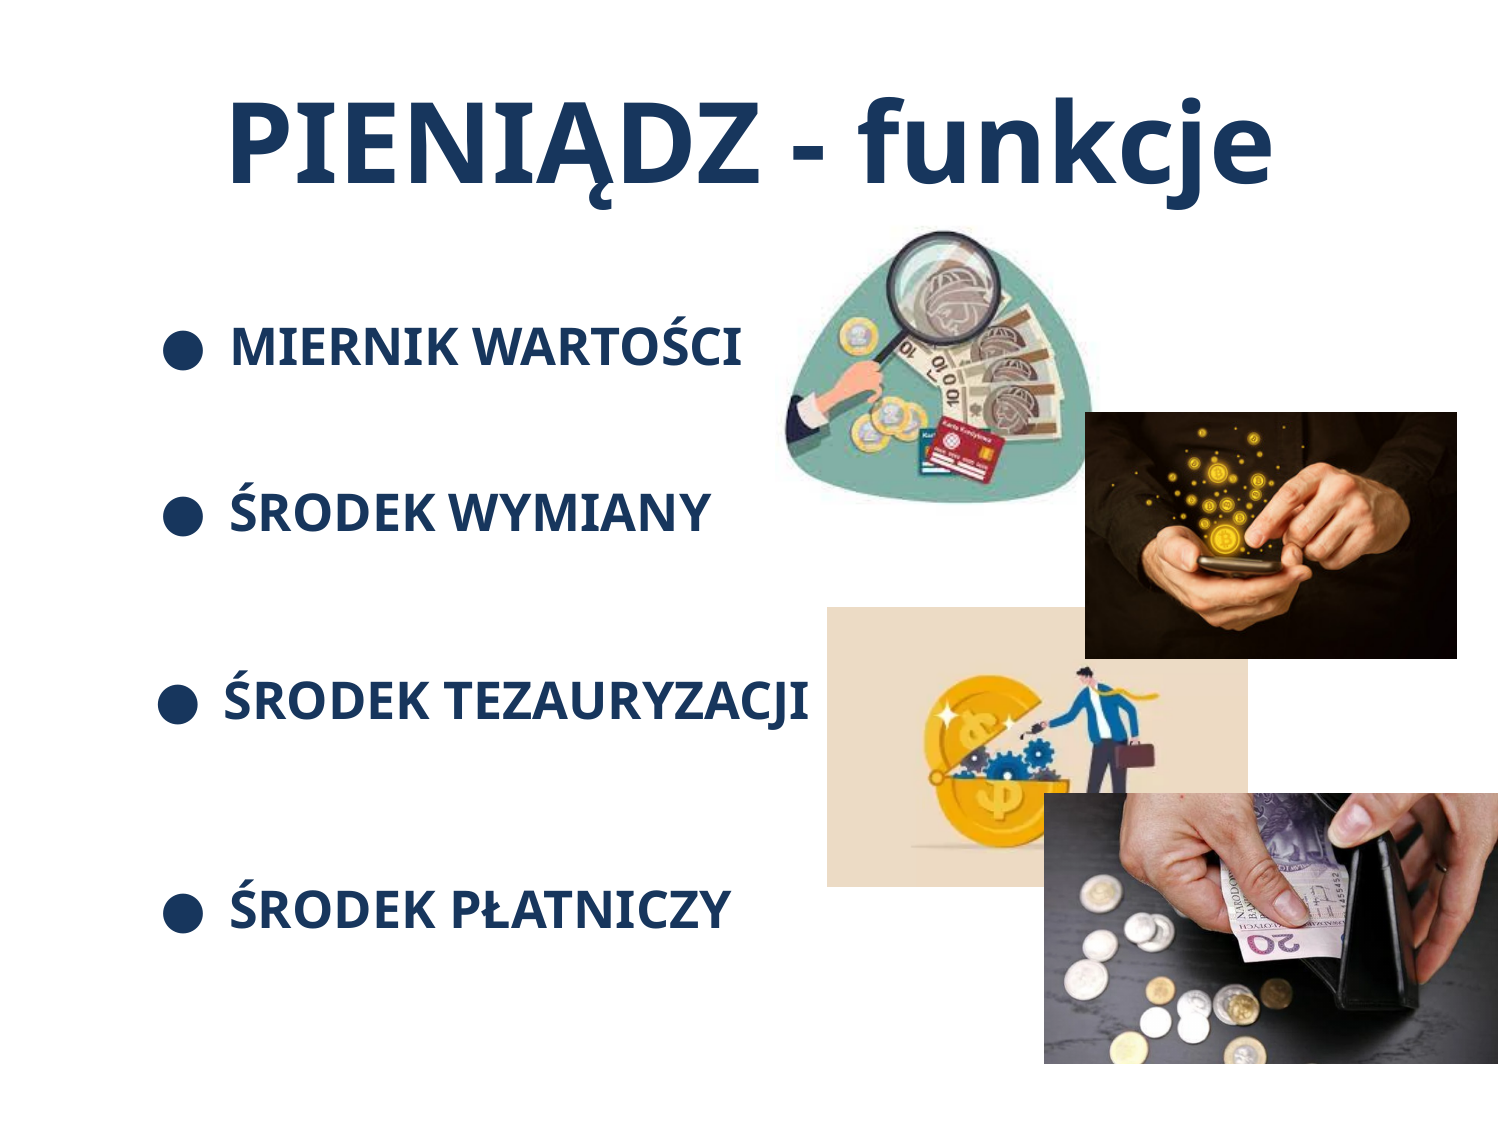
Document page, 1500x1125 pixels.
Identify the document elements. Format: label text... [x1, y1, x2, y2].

text_box ŚRODEK TEZAURYZACJI [133, 652, 822, 812]
text_box MIERNIK WARTOŚCI [139, 298, 770, 435]
title PIENIĄDZ - funkcje [75, 45, 1425, 233]
picture [775, 203, 1498, 1065]
text_box ŚRODEK WYMIANY [139, 464, 792, 601]
text_box ŚRODEK PŁATNICZY [139, 861, 833, 1049]
